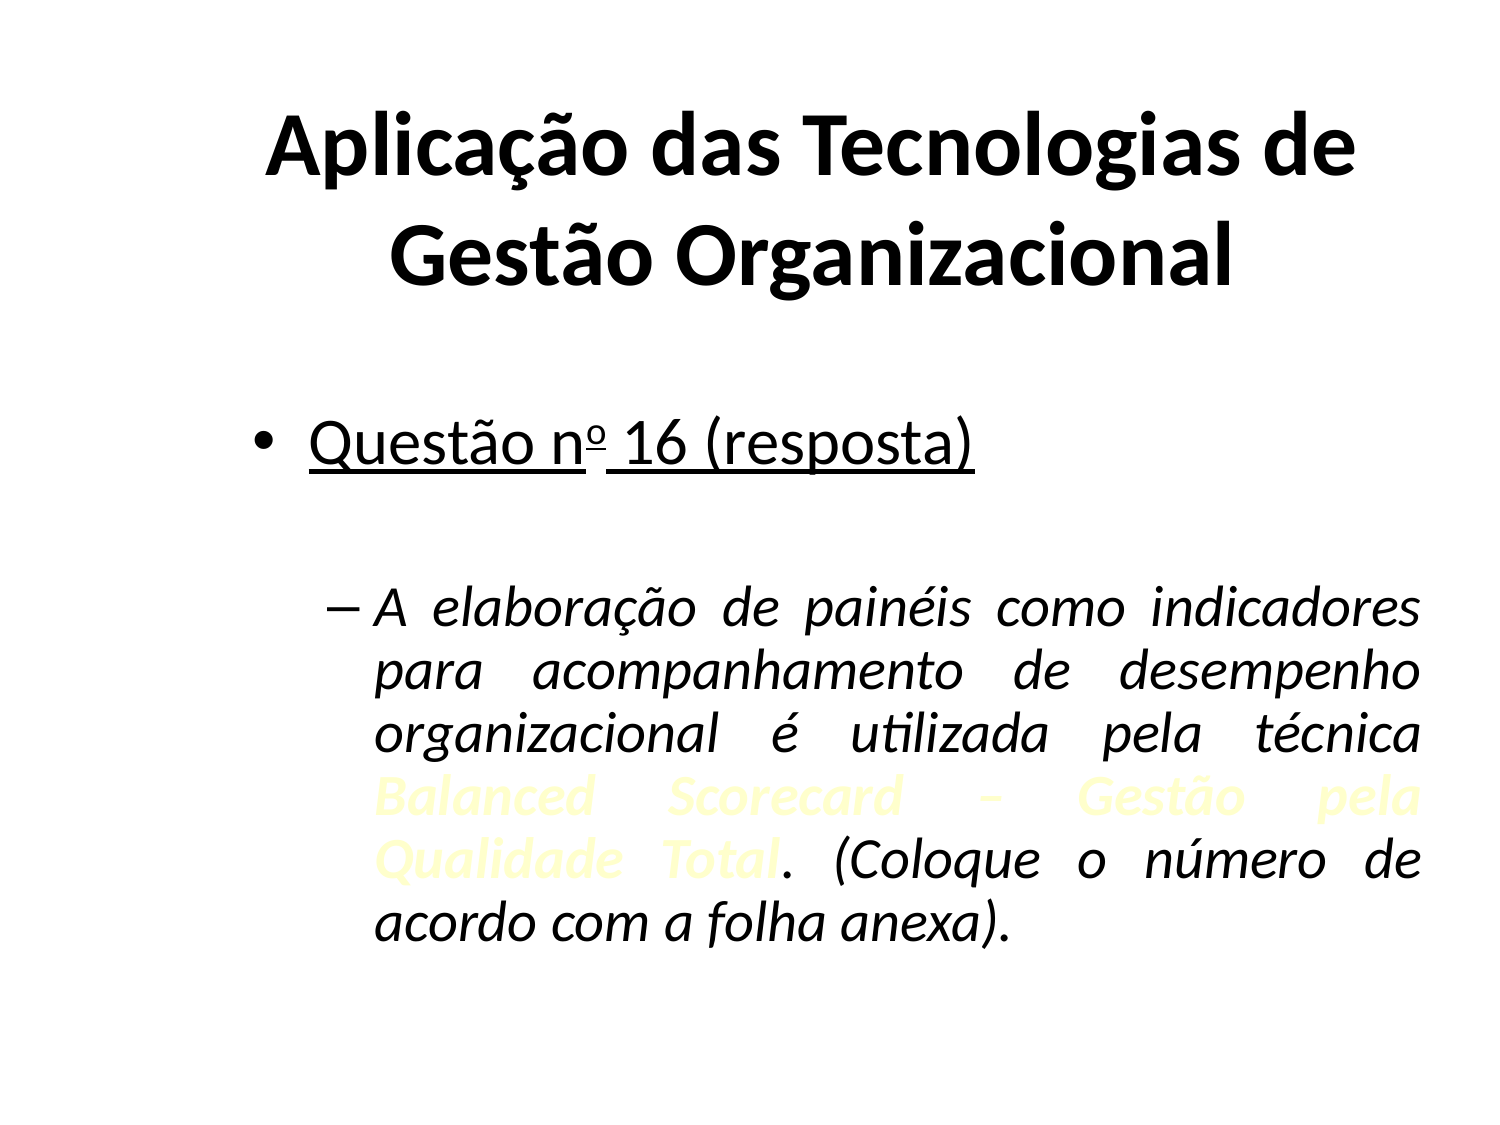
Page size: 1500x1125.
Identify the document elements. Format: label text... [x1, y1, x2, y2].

list Questão no 16 (resposta) A elaboração de painéis como indicadores para acompanhamento de desempenho organizacional é utilizada pela técnica Balanced Scorecard – Gestão pela Qualidade Total. (Coloque o número de acordo com a folha anexa). [237, 399, 1438, 1025]
title Aplicação das Tecnologias de Gestão Organizacional [174, 75, 1450, 313]
